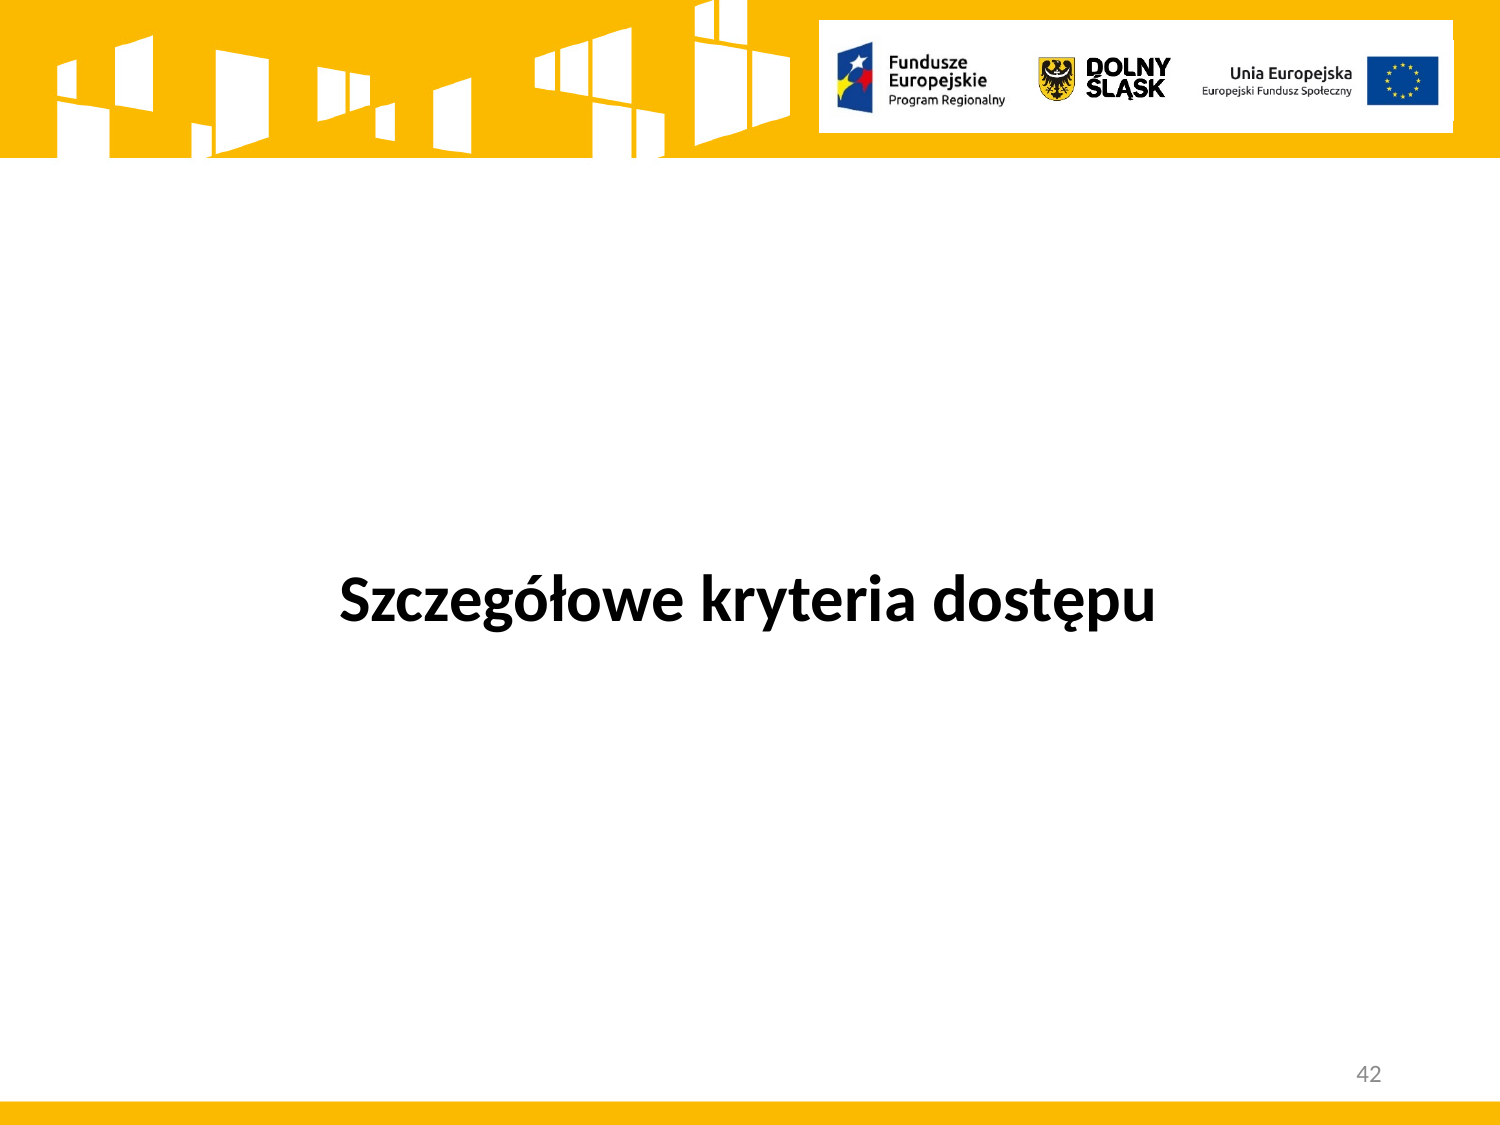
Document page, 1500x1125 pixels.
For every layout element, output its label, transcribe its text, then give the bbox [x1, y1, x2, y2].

slide_number 42 [1059, 1042, 1397, 1103]
picture [0, 0, 1500, 1125]
list Szczegółowe kryteria dostępu [52, 184, 1459, 1024]
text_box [790, 0, 1500, 156]
